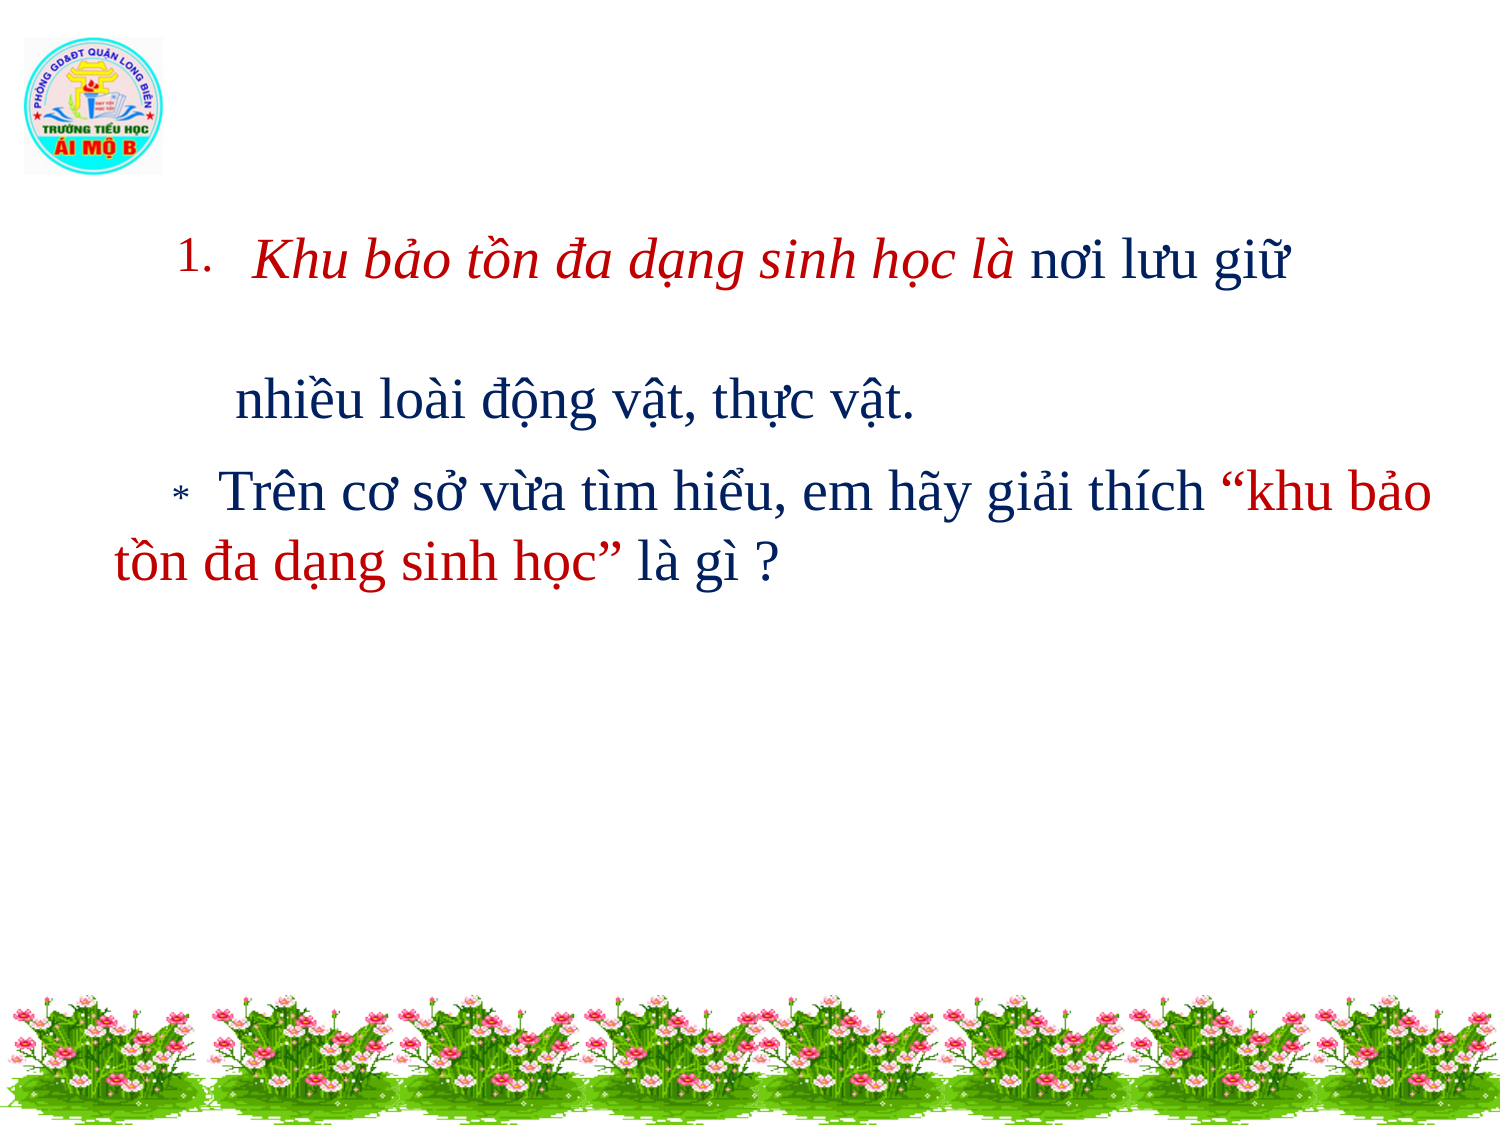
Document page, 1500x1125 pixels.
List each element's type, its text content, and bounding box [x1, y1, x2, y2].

picture [24, 37, 163, 176]
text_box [0, 994, 1500, 1125]
text_box * Trên cơ sở vừa tìm hiểu, em hãy giải thích “khu bảo tồn đa dạng sinh học” là gì ? [99, 444, 1463, 600]
text_box Khu bảo tồn đa dạng sinh học là nơi lưu giữ nhiều loài động vật, thực vật. [162, 212, 1363, 438]
text_box 1. [161, 214, 229, 290]
